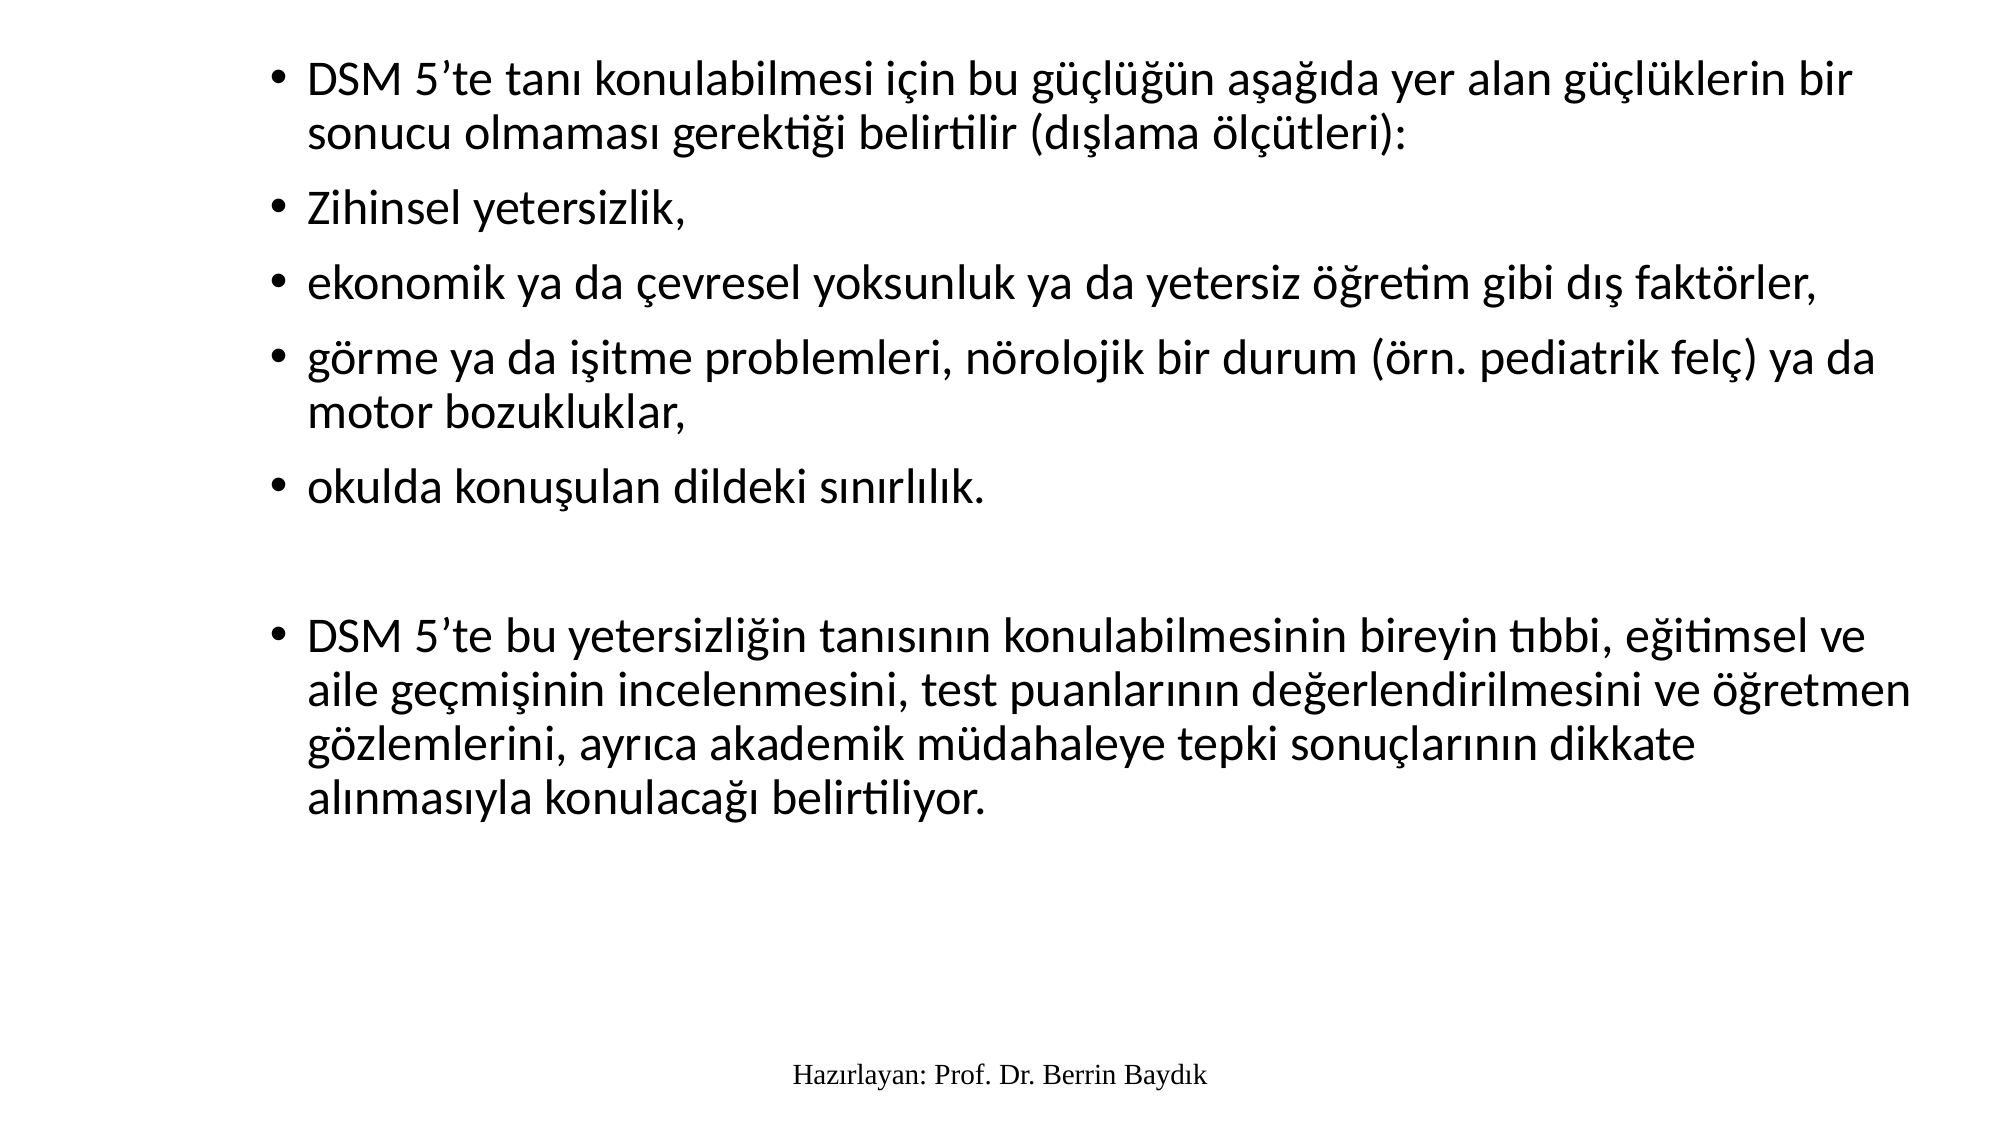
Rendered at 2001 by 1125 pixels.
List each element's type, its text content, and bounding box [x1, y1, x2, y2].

footer Hazırlayan: Prof. Dr. Berrin Baydık [662, 1042, 1338, 1103]
list DSM 5’te tanı konulabilmesi için bu güçlüğün aşağıda yer alan güçlüklerin bir sonucu olmaması gerektiği belirtilir (dışlama ölçütleri): Zihinsel yetersizlik, ekonomik ya da çevresel yoksunluk ya da yetersiz öğretim gibi dış faktörler, görme ya da işitme problemleri, nörolojik bir durum (örn. pediatrik felç) ya da motor bozukluklar, okulda konuşulan dildeki sınırlılık. DSM 5’te bu yetersizliğin tanısının konulabilmesinin bireyin tıbbi, eğitimsel ve aile geçmişinin incelenmesini, test puanlarının değerlendirilmesini ve öğretmen gözlemlerini, ayrıca akademik müdahaleye tepki sonuçlarının dikkate alınmasıyla konulacağı belirtiliyor. [254, 45, 1950, 970]
